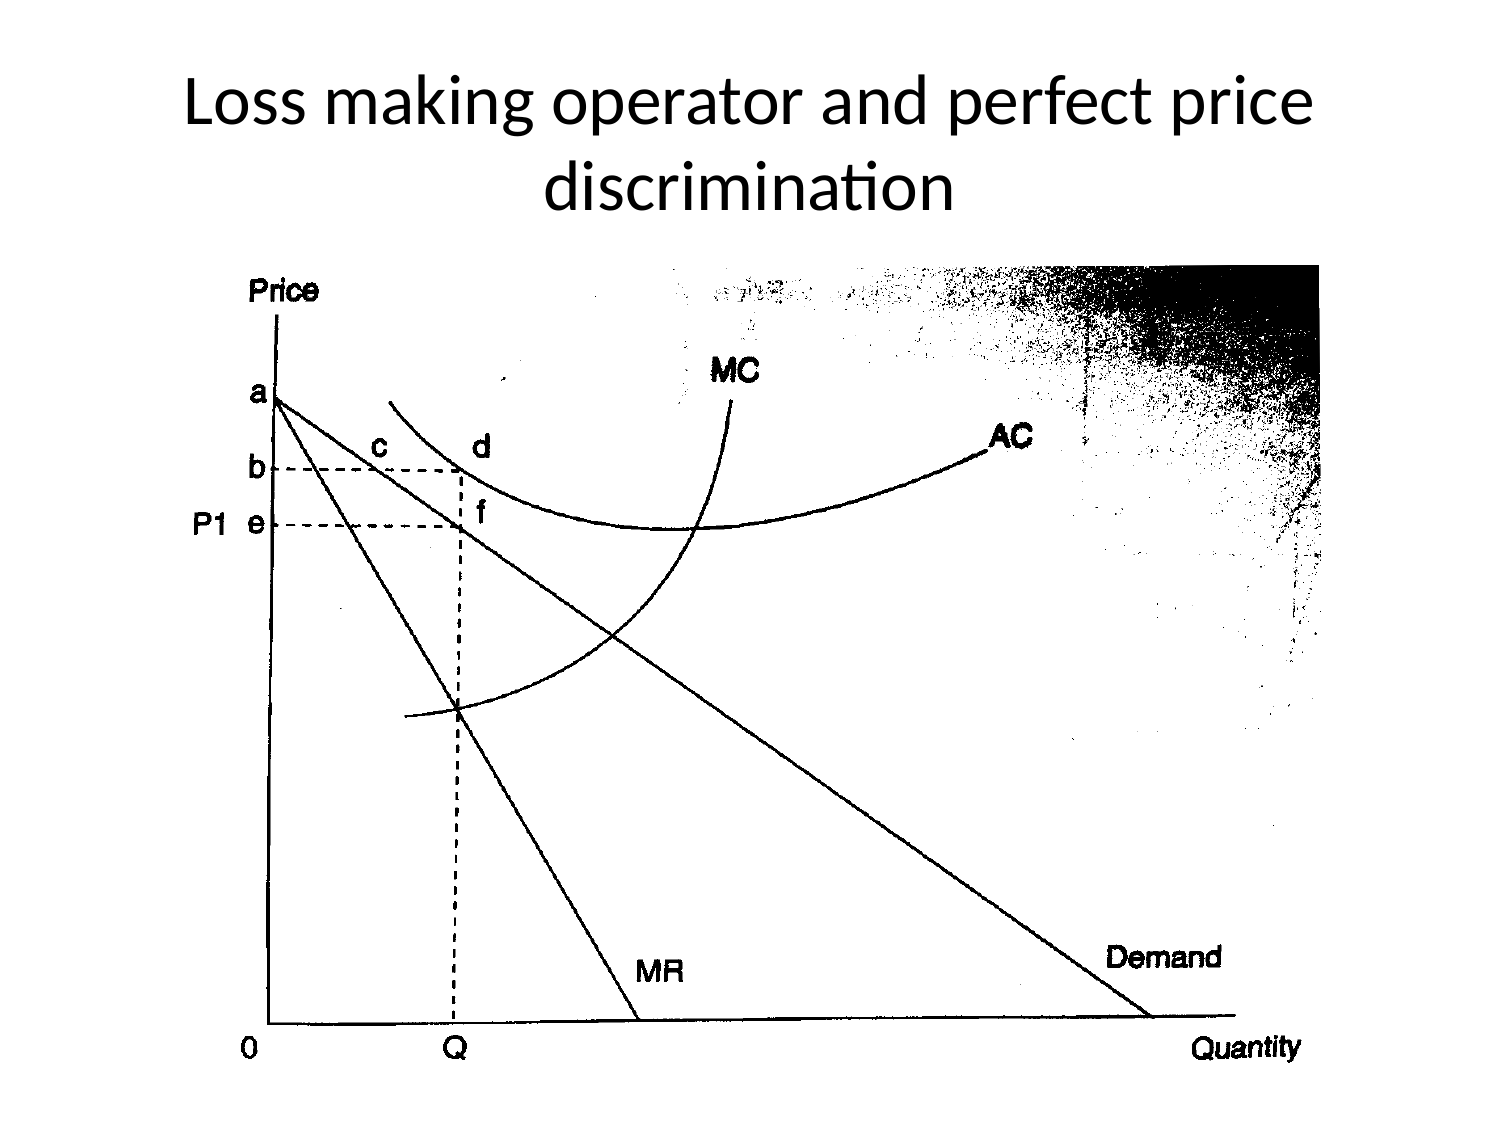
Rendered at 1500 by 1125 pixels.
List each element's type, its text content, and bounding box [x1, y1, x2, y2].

title Loss making operator and perfect price discrimination [75, 45, 1425, 233]
picture [337, 99, 1154, 1125]
